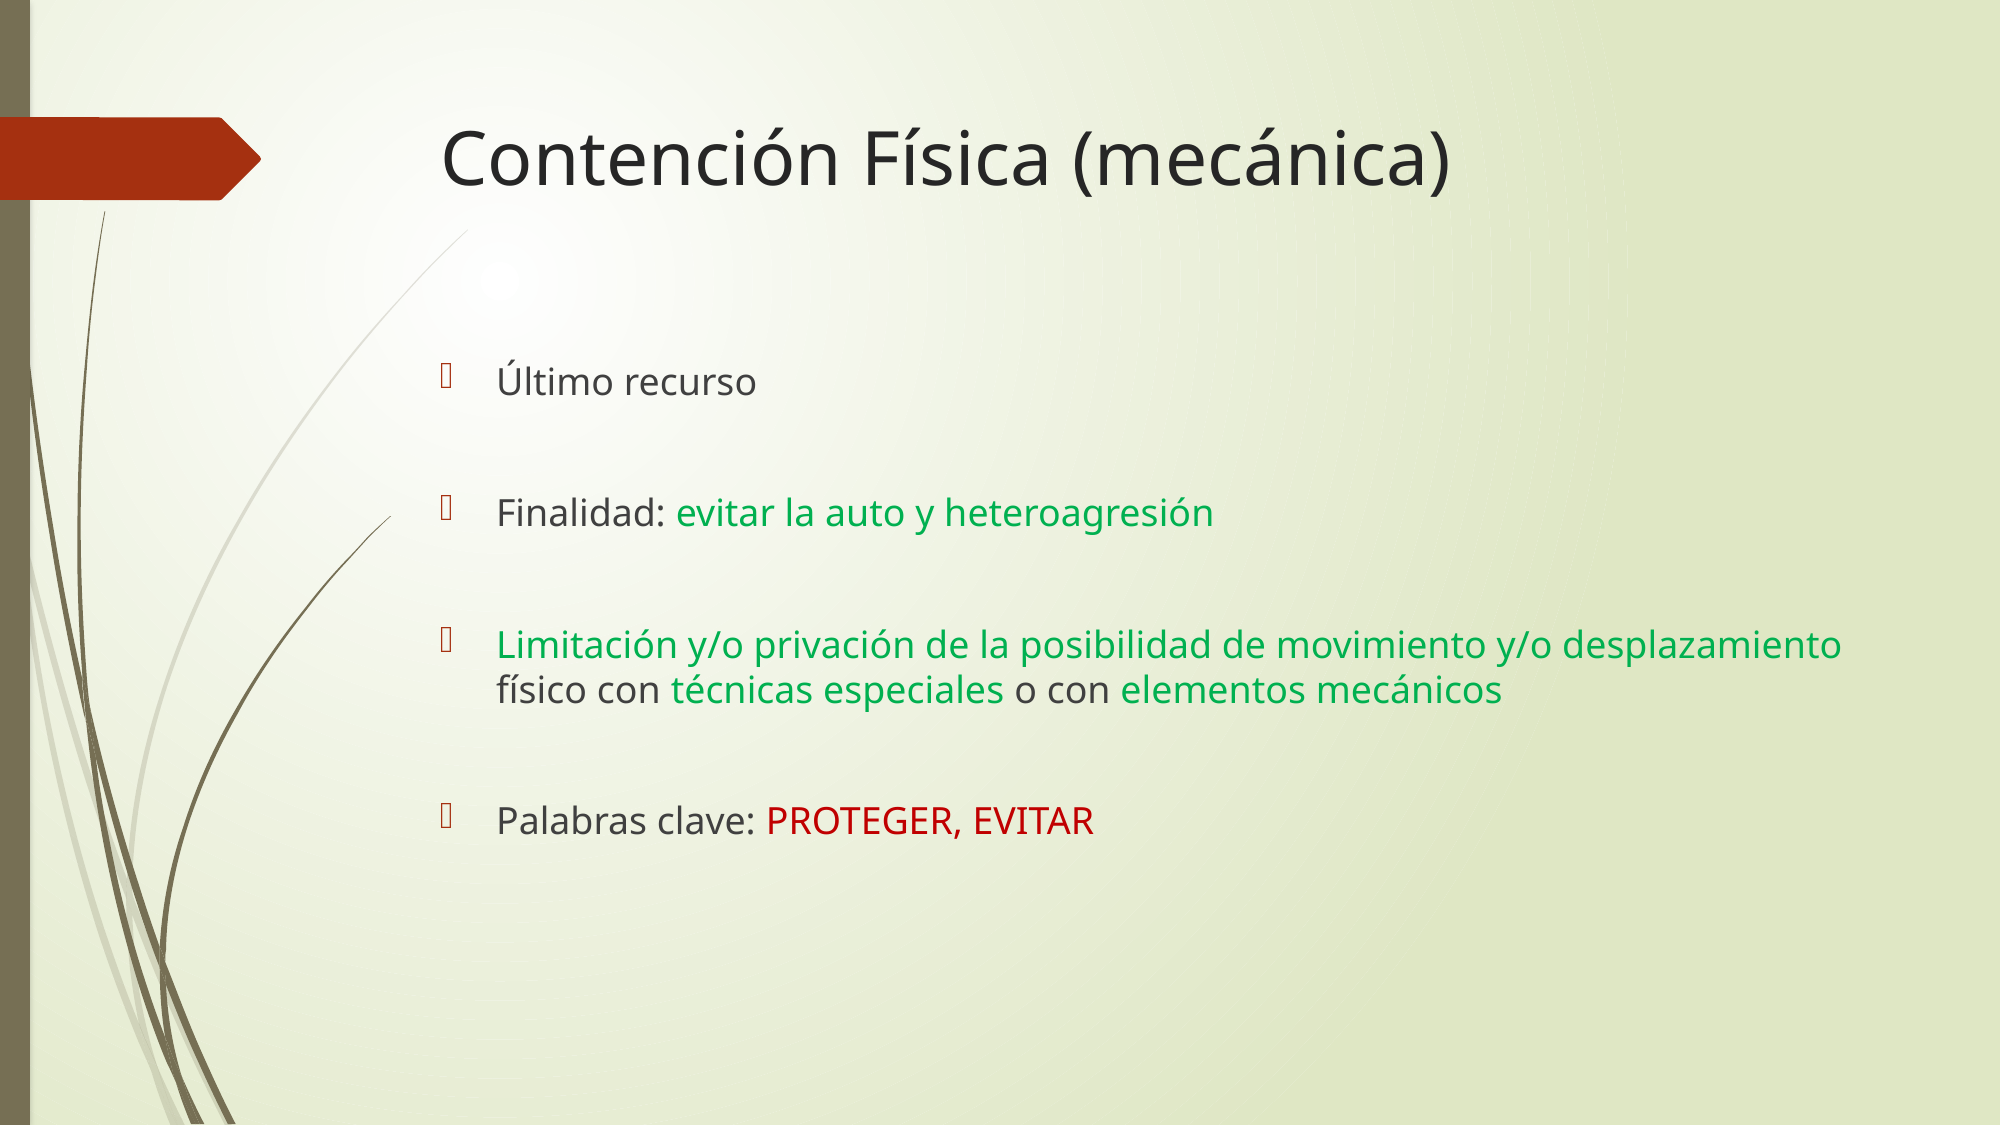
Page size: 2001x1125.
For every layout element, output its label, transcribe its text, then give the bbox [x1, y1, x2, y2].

list Último recurso Finalidad: evitar la auto y heteroagresión Limitación y/o privación de la posibilidad de movimiento y/o desplazamiento físico con técnicas especiales o con elementos mecánicos Palabras clave: PROTEGER, EVITAR [424, 350, 1888, 970]
title Contención Física (mecánica) [425, 102, 1888, 313]
